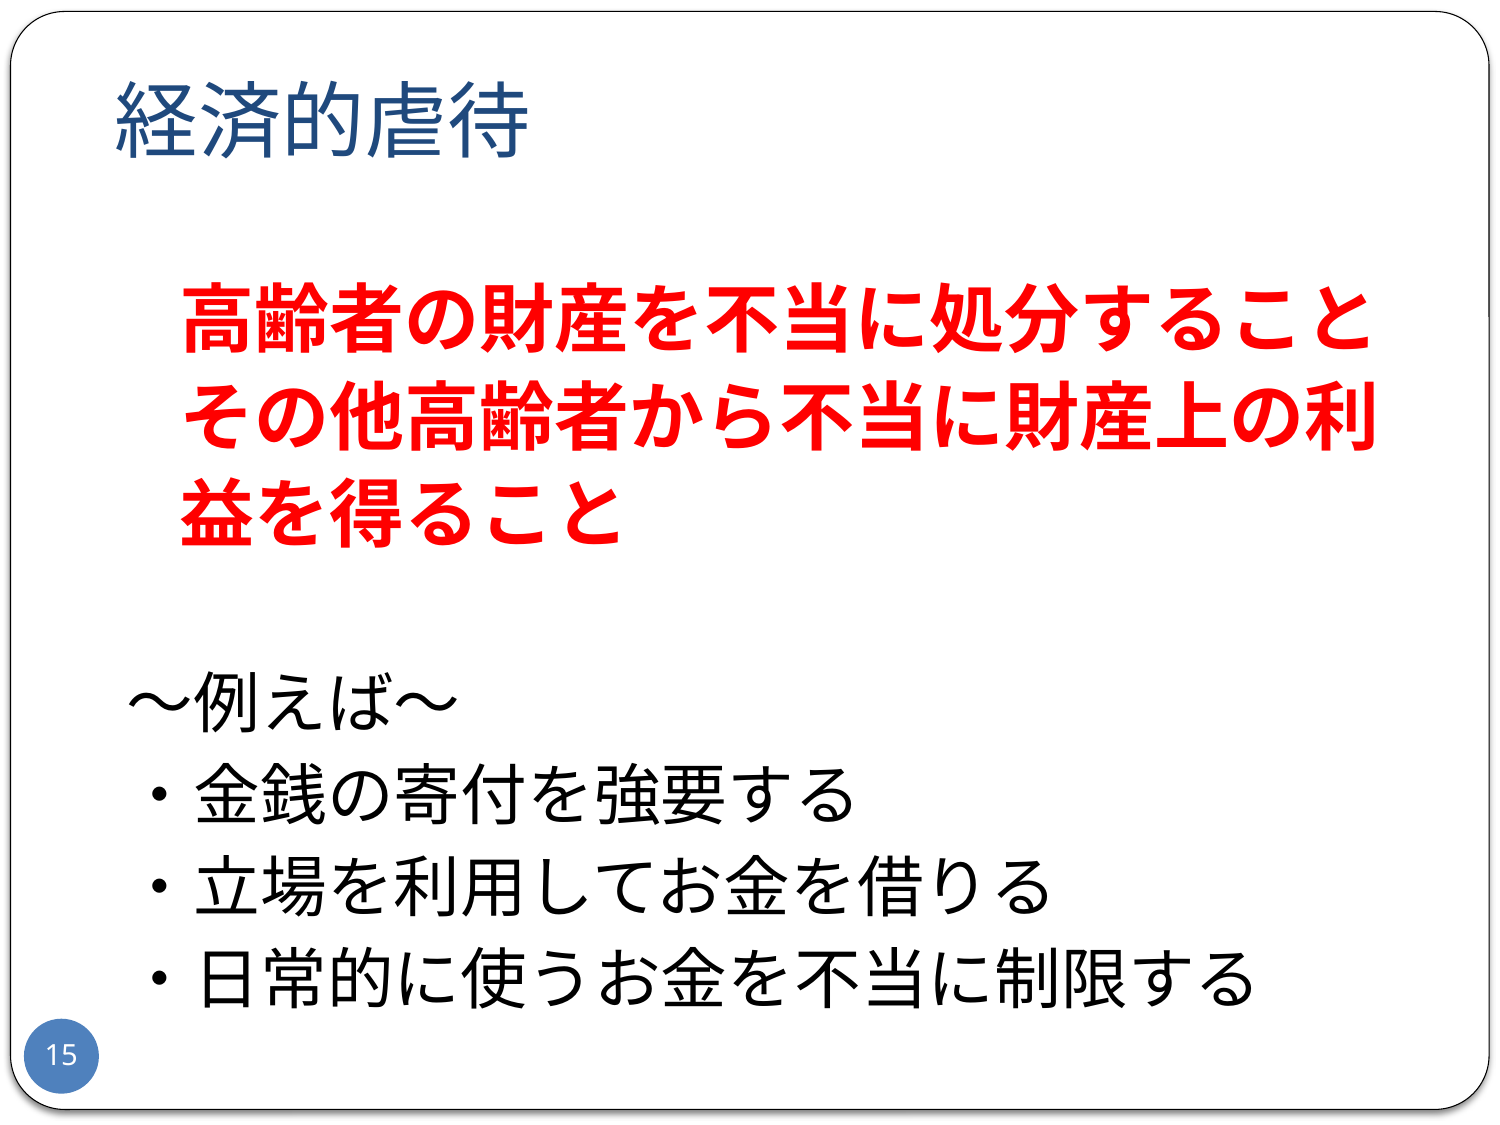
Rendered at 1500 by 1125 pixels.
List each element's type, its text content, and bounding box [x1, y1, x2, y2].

list 高齢者の財産を不当に処分すること その他高齢者から不当に財産上の利 益を得ること ～例えば～ ・金銭の寄付を強要する ・立場を利用してお金を借りる ・日常的に使うお金を不当に制限する [112, 196, 1425, 1083]
slide_number 15 [23, 1018, 99, 1094]
title 経済的虐待 [100, 54, 1376, 183]
